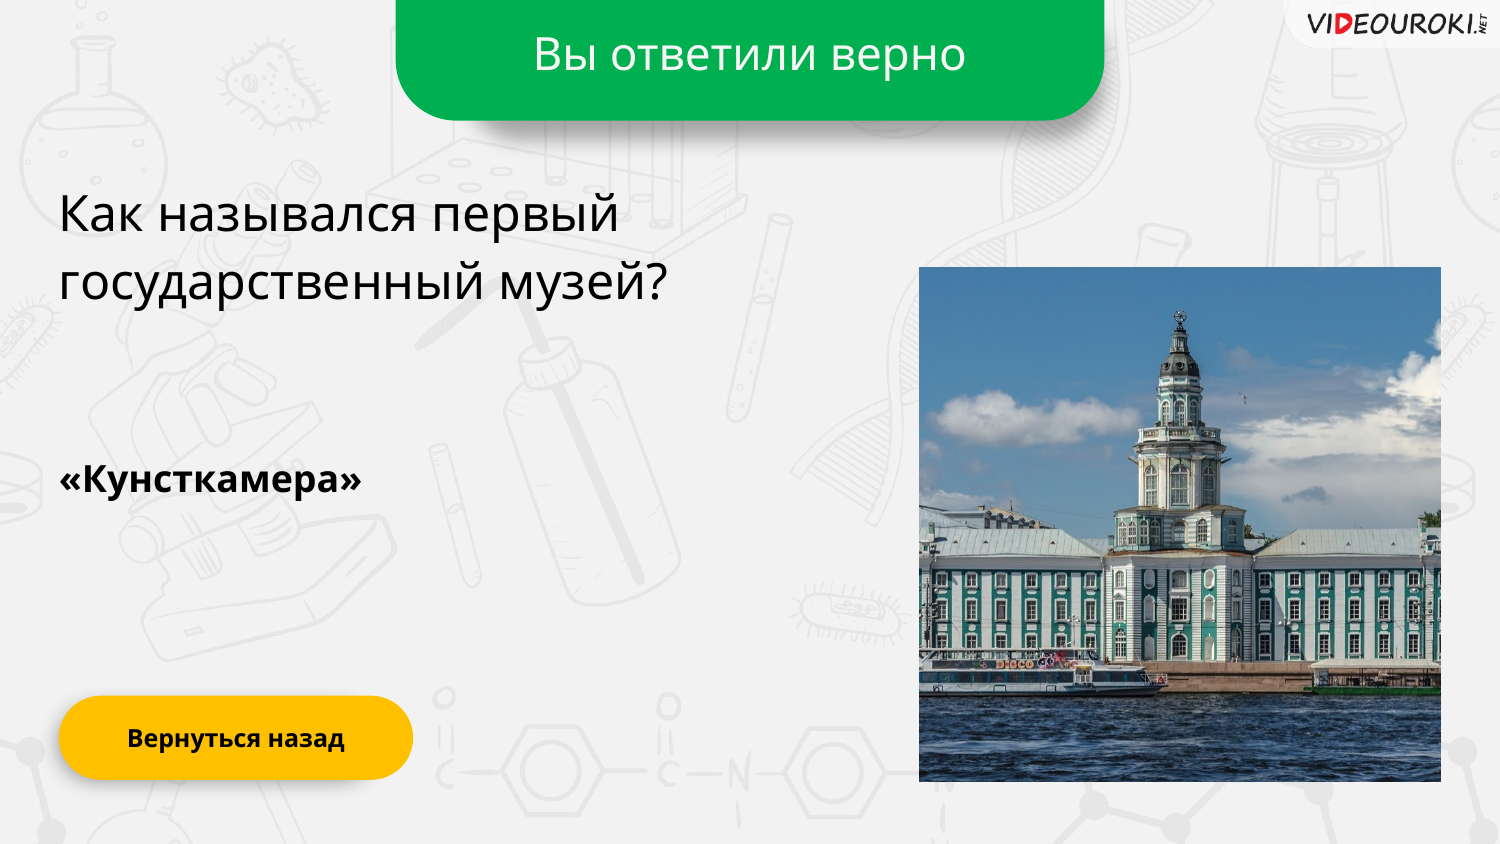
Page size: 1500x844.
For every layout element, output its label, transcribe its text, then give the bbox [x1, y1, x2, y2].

text_box «Кунсткамера» [58, 449, 721, 501]
text_box Вернуться назад [57, 694, 415, 781]
text_box Как назывался первый государственный музей? [58, 172, 924, 310]
text_box Вы ответили верно [517, 17, 983, 88]
picture [0, 0, 1500, 844]
text_box [394, 0, 1106, 122]
